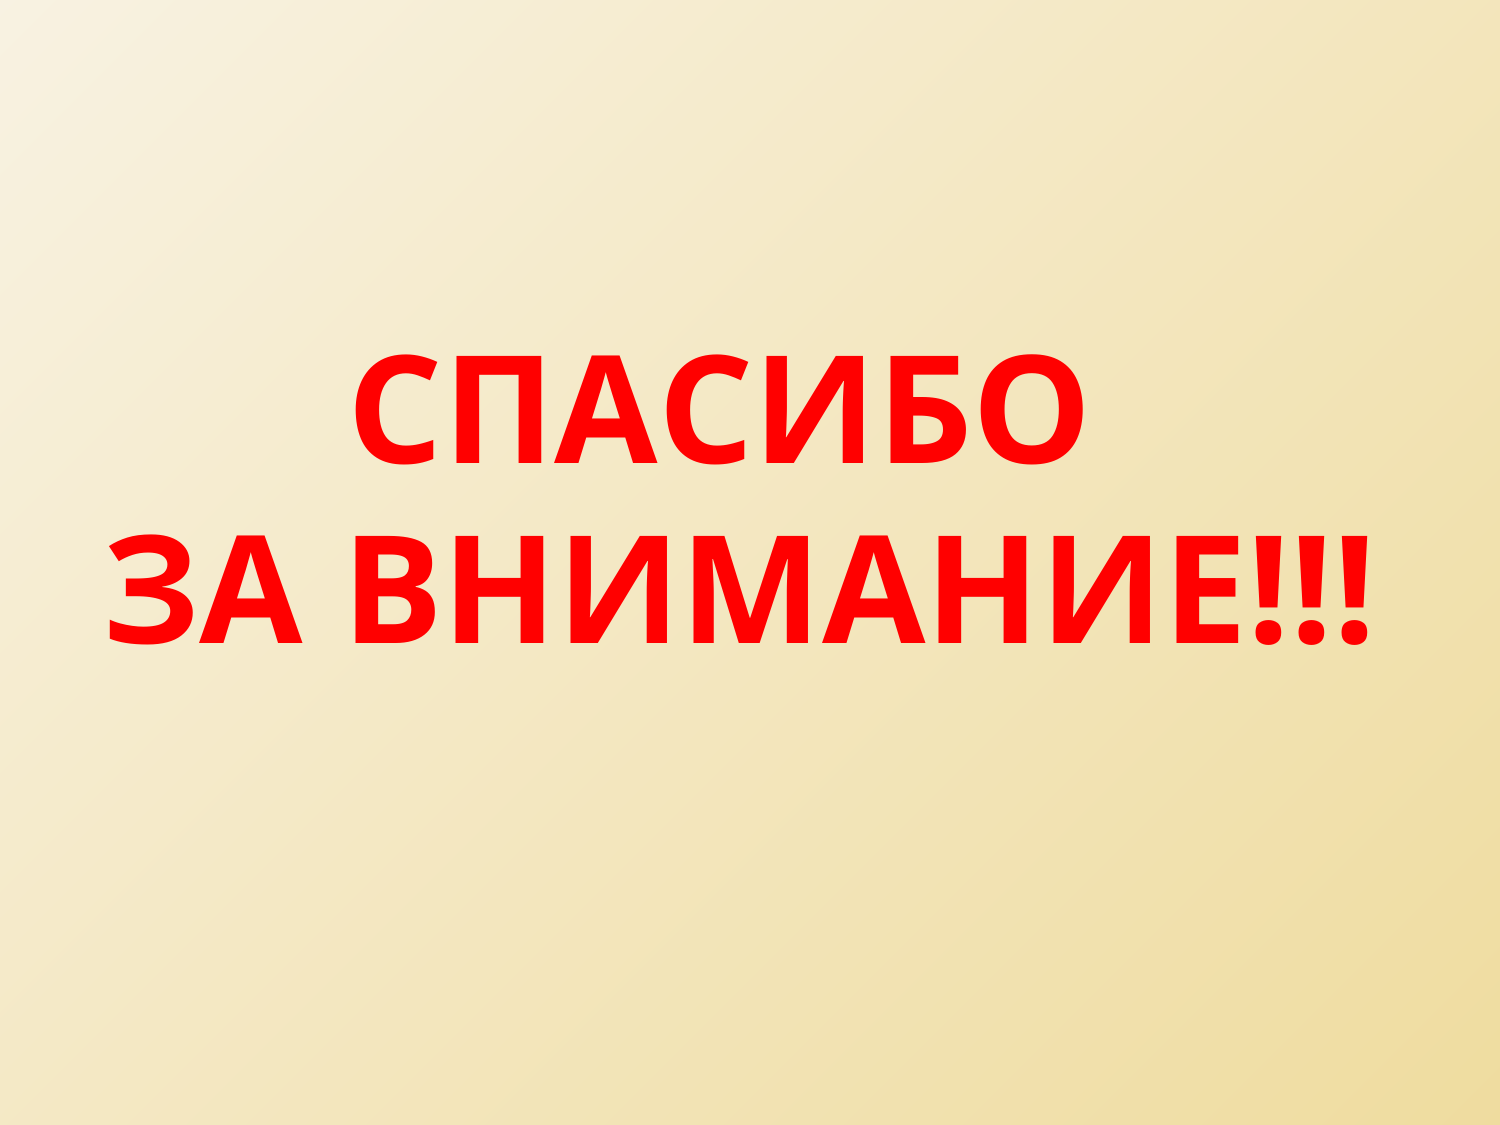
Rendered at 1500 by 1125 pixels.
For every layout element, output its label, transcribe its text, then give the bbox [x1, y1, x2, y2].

title СПАСИБО ЗА внимание!!! [64, 373, 1415, 674]
